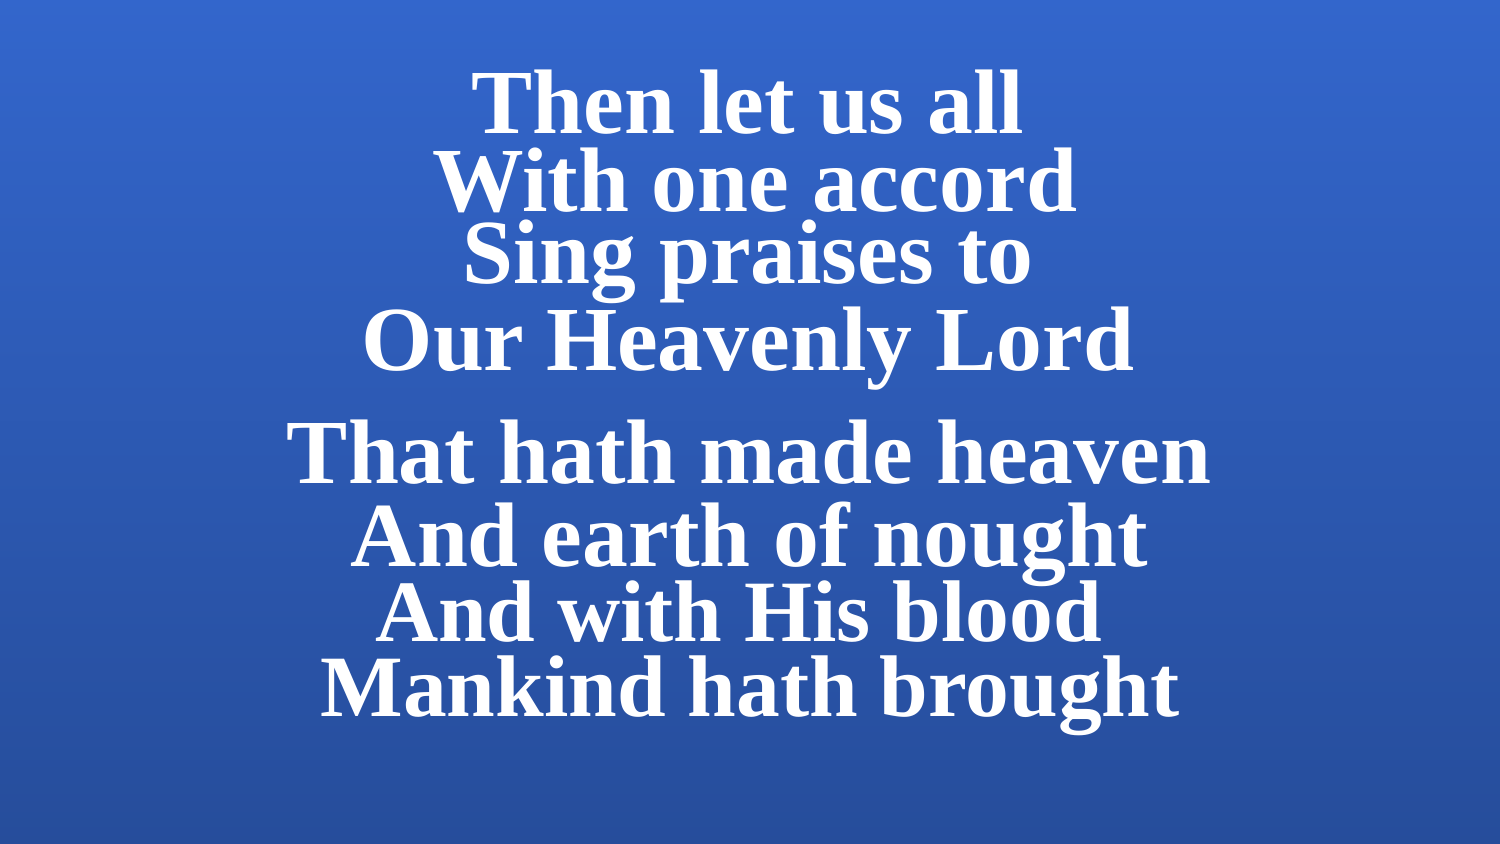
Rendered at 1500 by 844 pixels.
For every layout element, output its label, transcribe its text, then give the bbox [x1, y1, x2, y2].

text_box Then let us all [0, 34, 1499, 159]
text_box Our Heavenly Lord [0, 271, 1499, 397]
text_box Mankind hath brought [0, 621, 1500, 742]
text_box And earth of nought [0, 467, 1500, 593]
text_box Sing praises to [0, 184, 1499, 271]
text_box And with His blood [0, 593, 1500, 621]
text_box With one accord [5, 112, 1500, 238]
text_box That hath made heaven [0, 384, 1500, 467]
